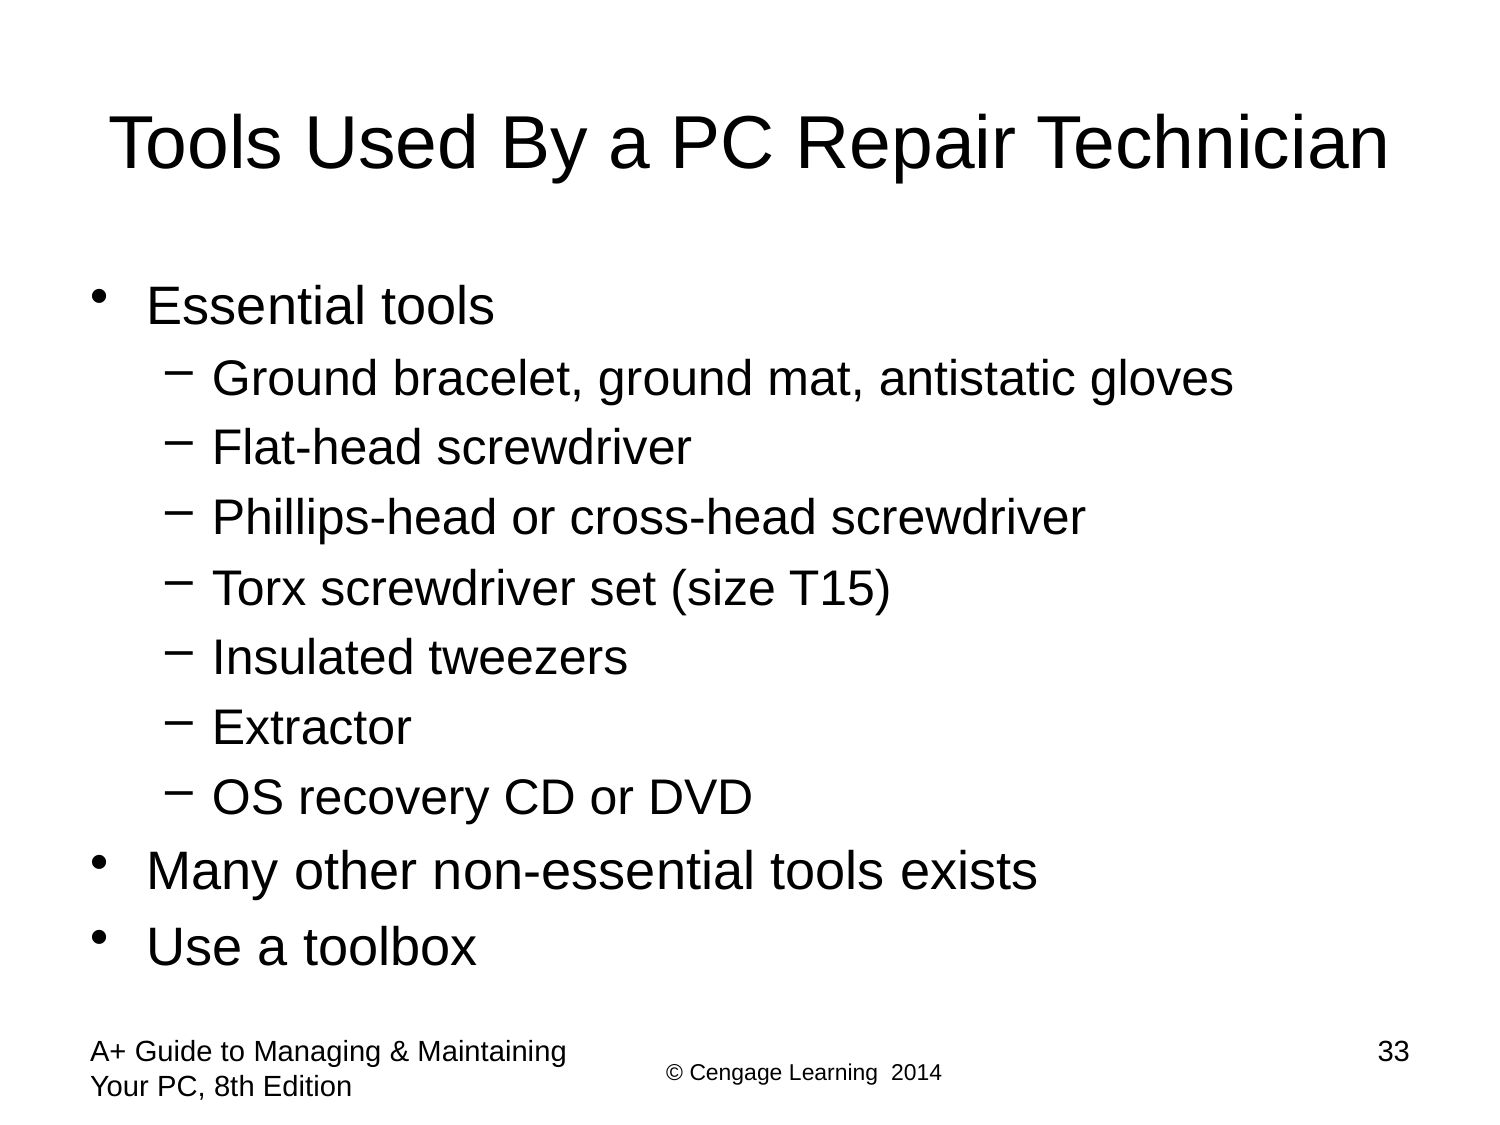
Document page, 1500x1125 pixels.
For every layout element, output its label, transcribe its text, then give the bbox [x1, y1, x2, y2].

title Tools Used By a PC Repair Technician [75, 45, 1425, 233]
footer A+ Guide to Managing & Maintaining Your PC, 8th Edition [74, 1024, 588, 1103]
slide_number 33 [1074, 1024, 1426, 1103]
list Essential tools Ground bracelet, ground mat, antistatic gloves Flat-head screwdriver Phillips-head or cross-head screwdriver Torx screwdriver set (size T15) Insulated tweezers Extractor OS recovery CD or DVD Many other non-essential tools exists Use a toolbox [75, 262, 1425, 1005]
